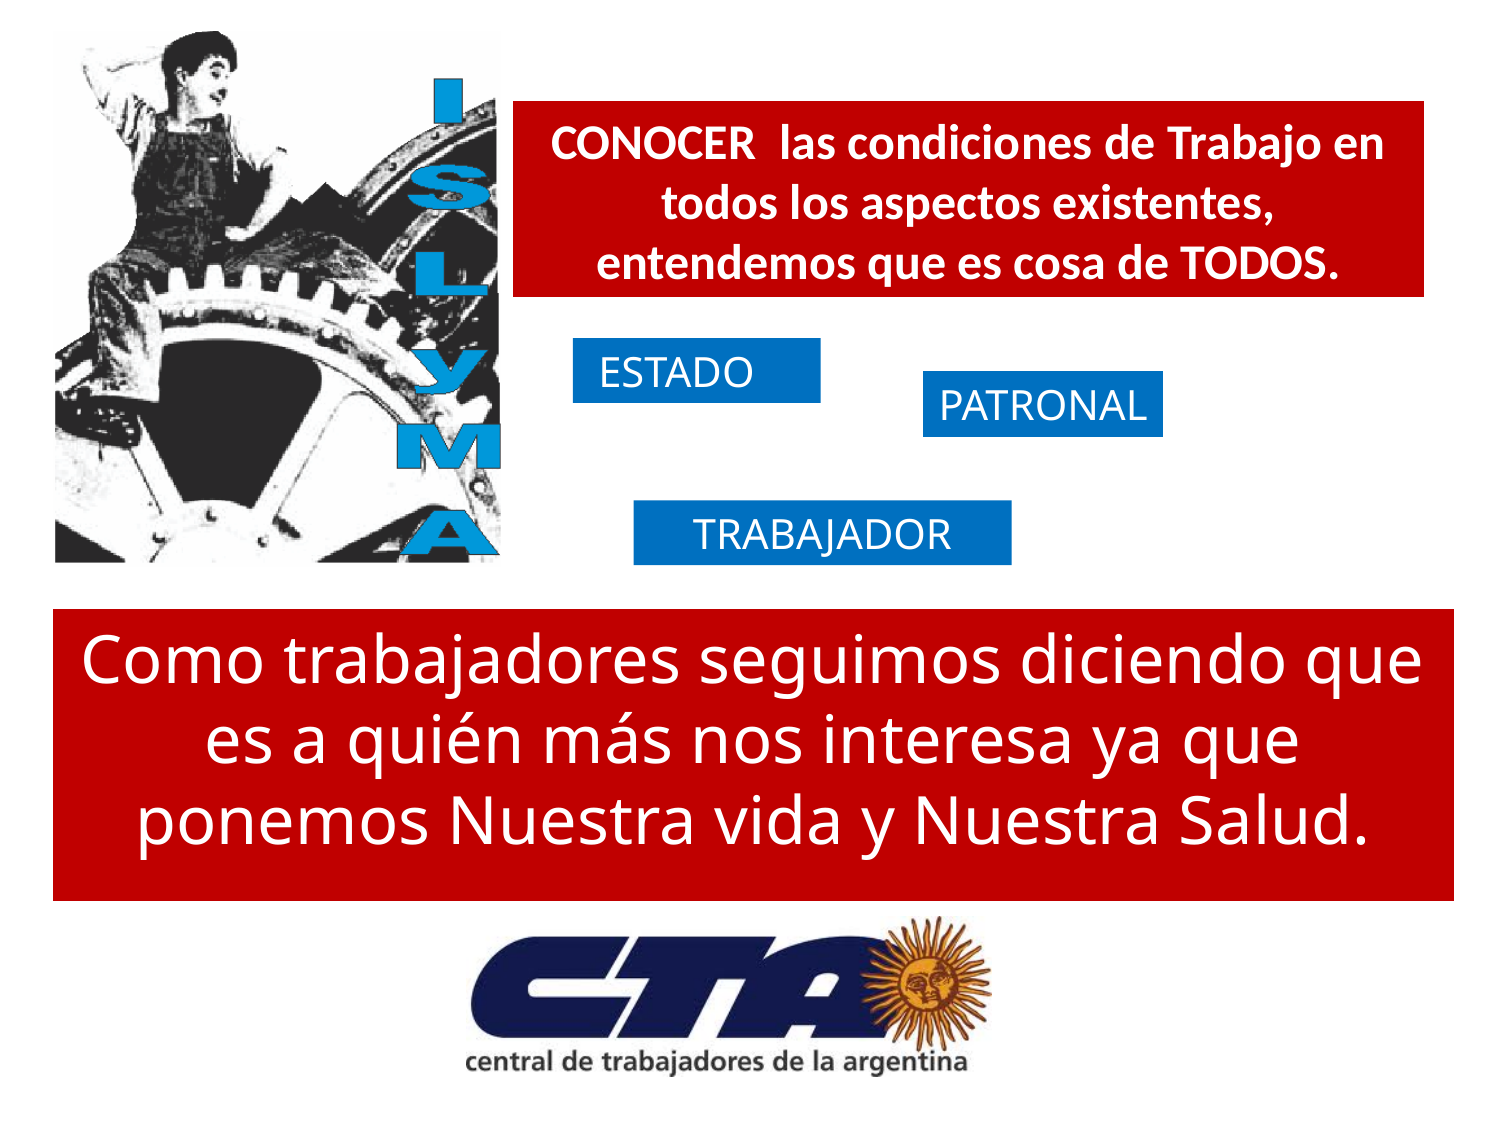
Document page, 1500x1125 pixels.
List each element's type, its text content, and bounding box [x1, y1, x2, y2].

list Como trabajadores seguimos diciendo que es a quién más nos interesa ya que ponemos Nuestra vida y Nuestra Salud. [53, 609, 1454, 901]
text_box ESTADO [572, 338, 821, 403]
text_box TRABAJADOR [633, 500, 1012, 566]
picture [52, 31, 501, 567]
text_box CONOCER las condiciones de Trabajo en todos los aspectos existentes, entendemos que es cosa de TODOS. [513, 101, 1424, 297]
text_box PATRONAL [923, 371, 1163, 437]
picture [466, 916, 992, 1078]
